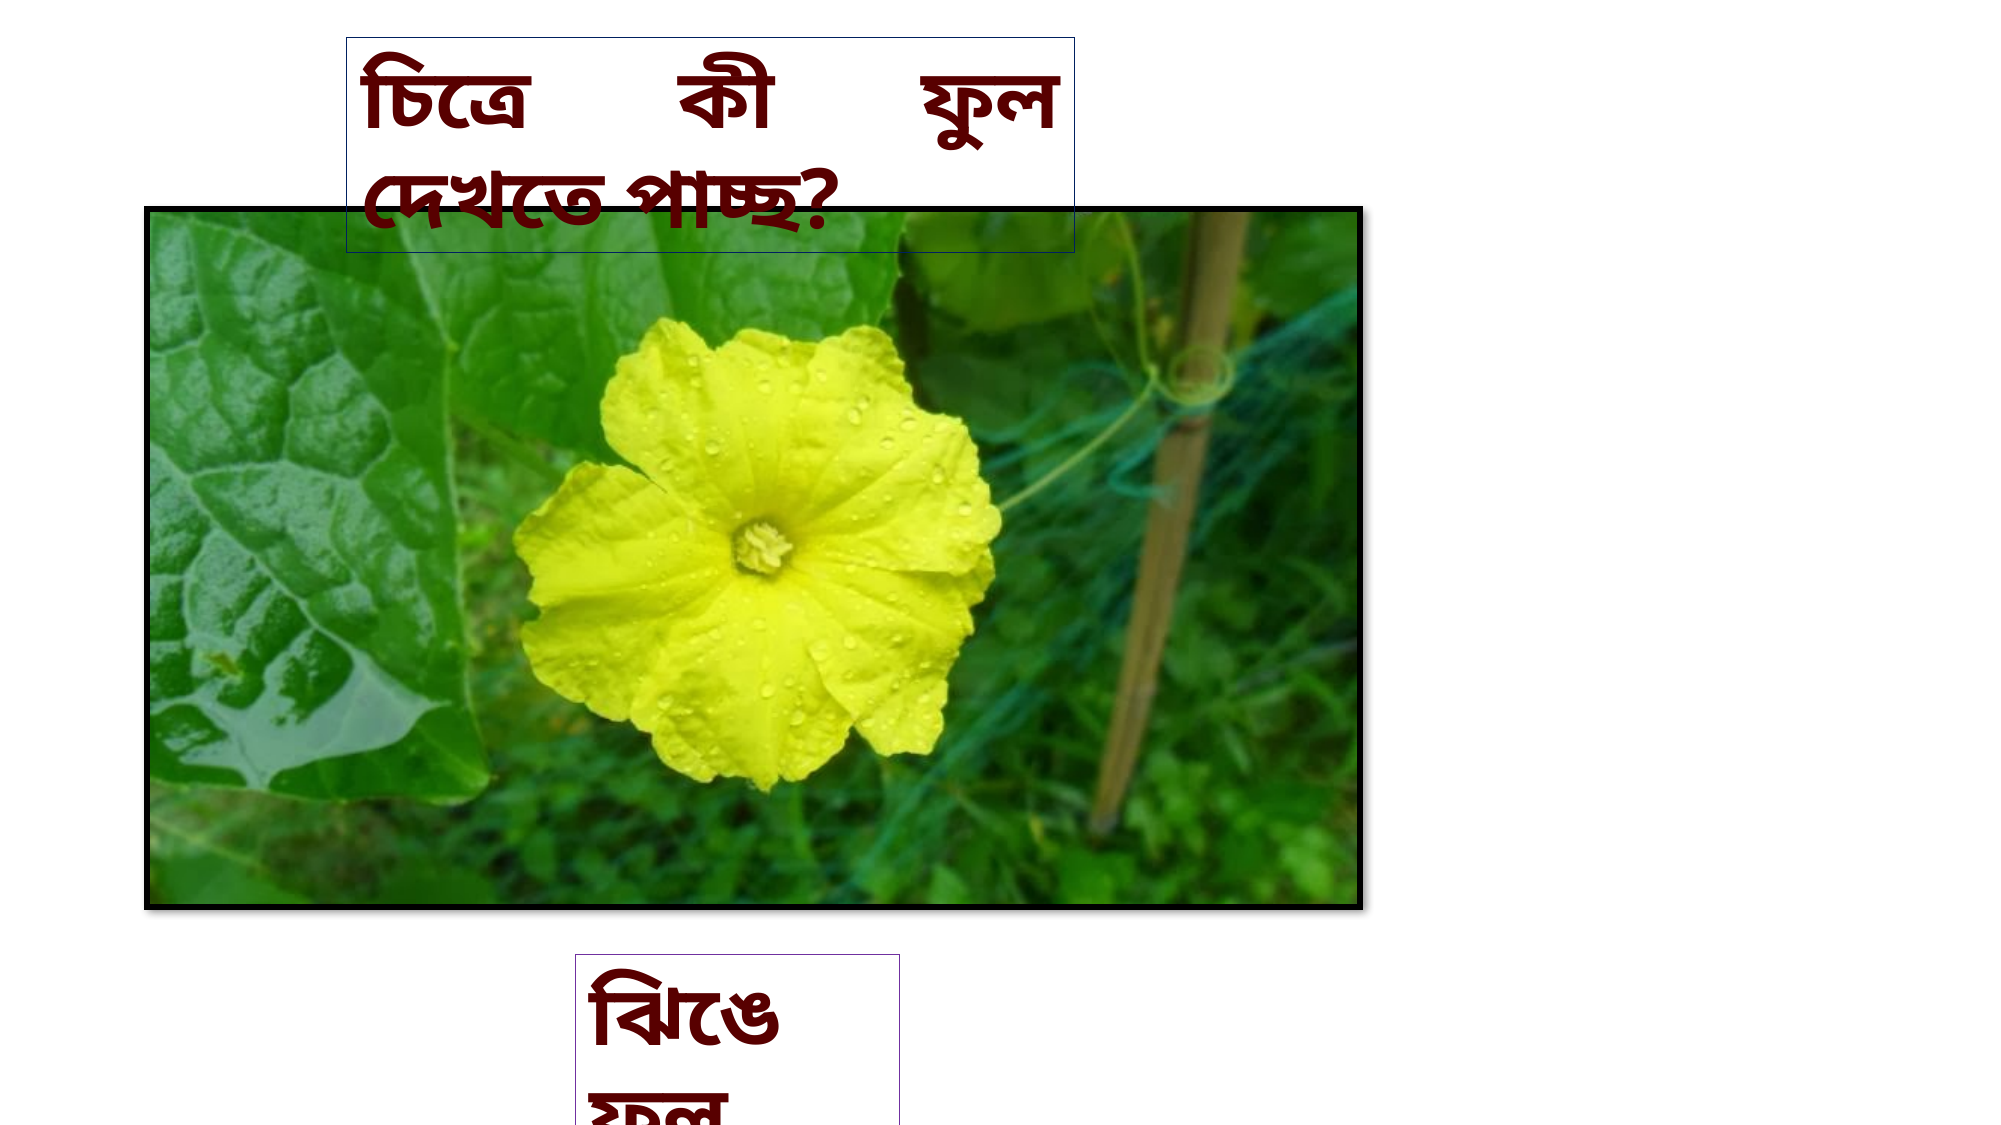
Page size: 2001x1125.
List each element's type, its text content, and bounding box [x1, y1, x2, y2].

picture [149, 212, 1358, 904]
text_box চিত্রে কী ফুল দেখতে পাচ্ছ? [346, 37, 1075, 212]
text_box ঝিঙে ফুল [575, 954, 900, 1125]
